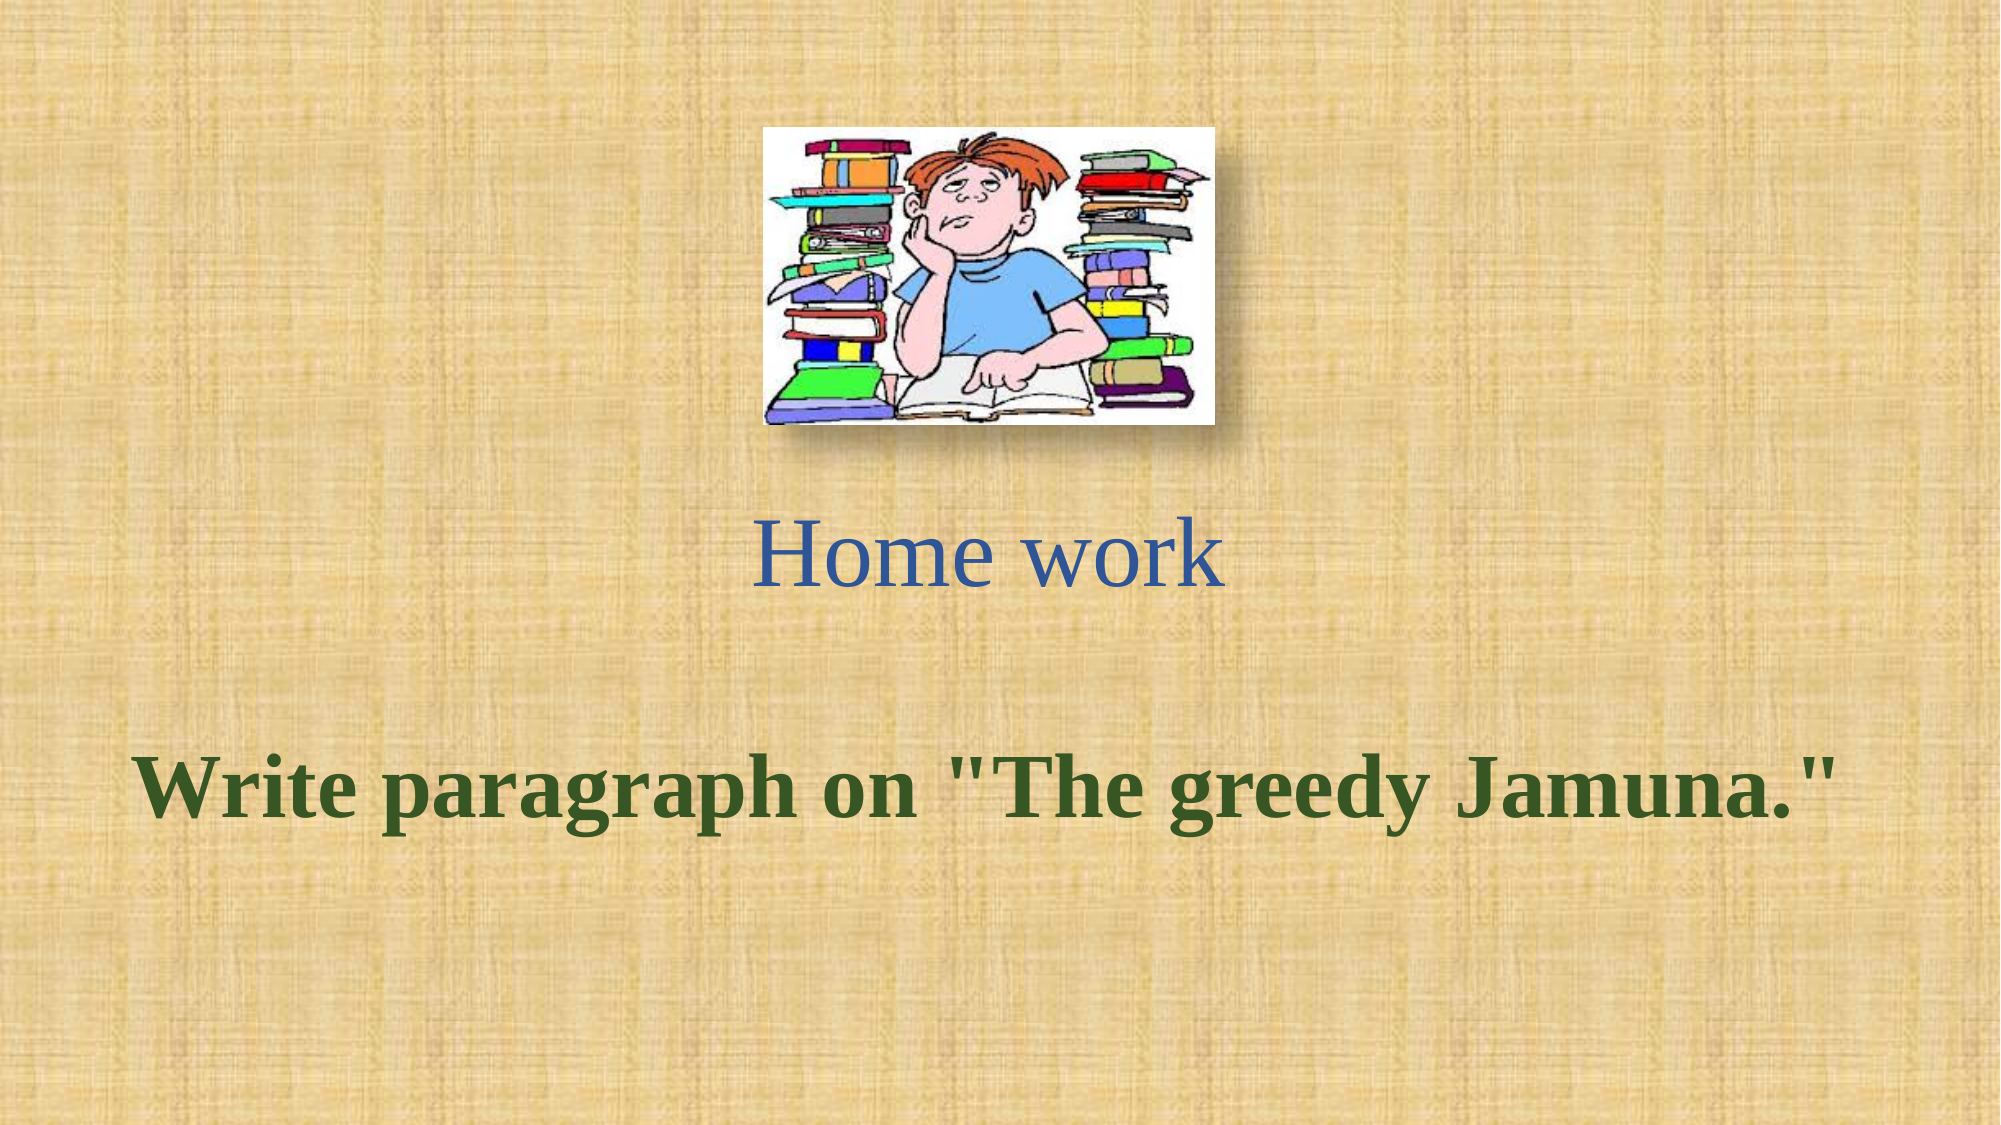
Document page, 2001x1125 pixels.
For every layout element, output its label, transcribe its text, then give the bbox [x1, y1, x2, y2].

text_box Home work [736, 478, 1242, 614]
text_box Write paragraph on "The greedy Jamuna." [115, 718, 1862, 844]
picture [0, 0, 2001, 1125]
